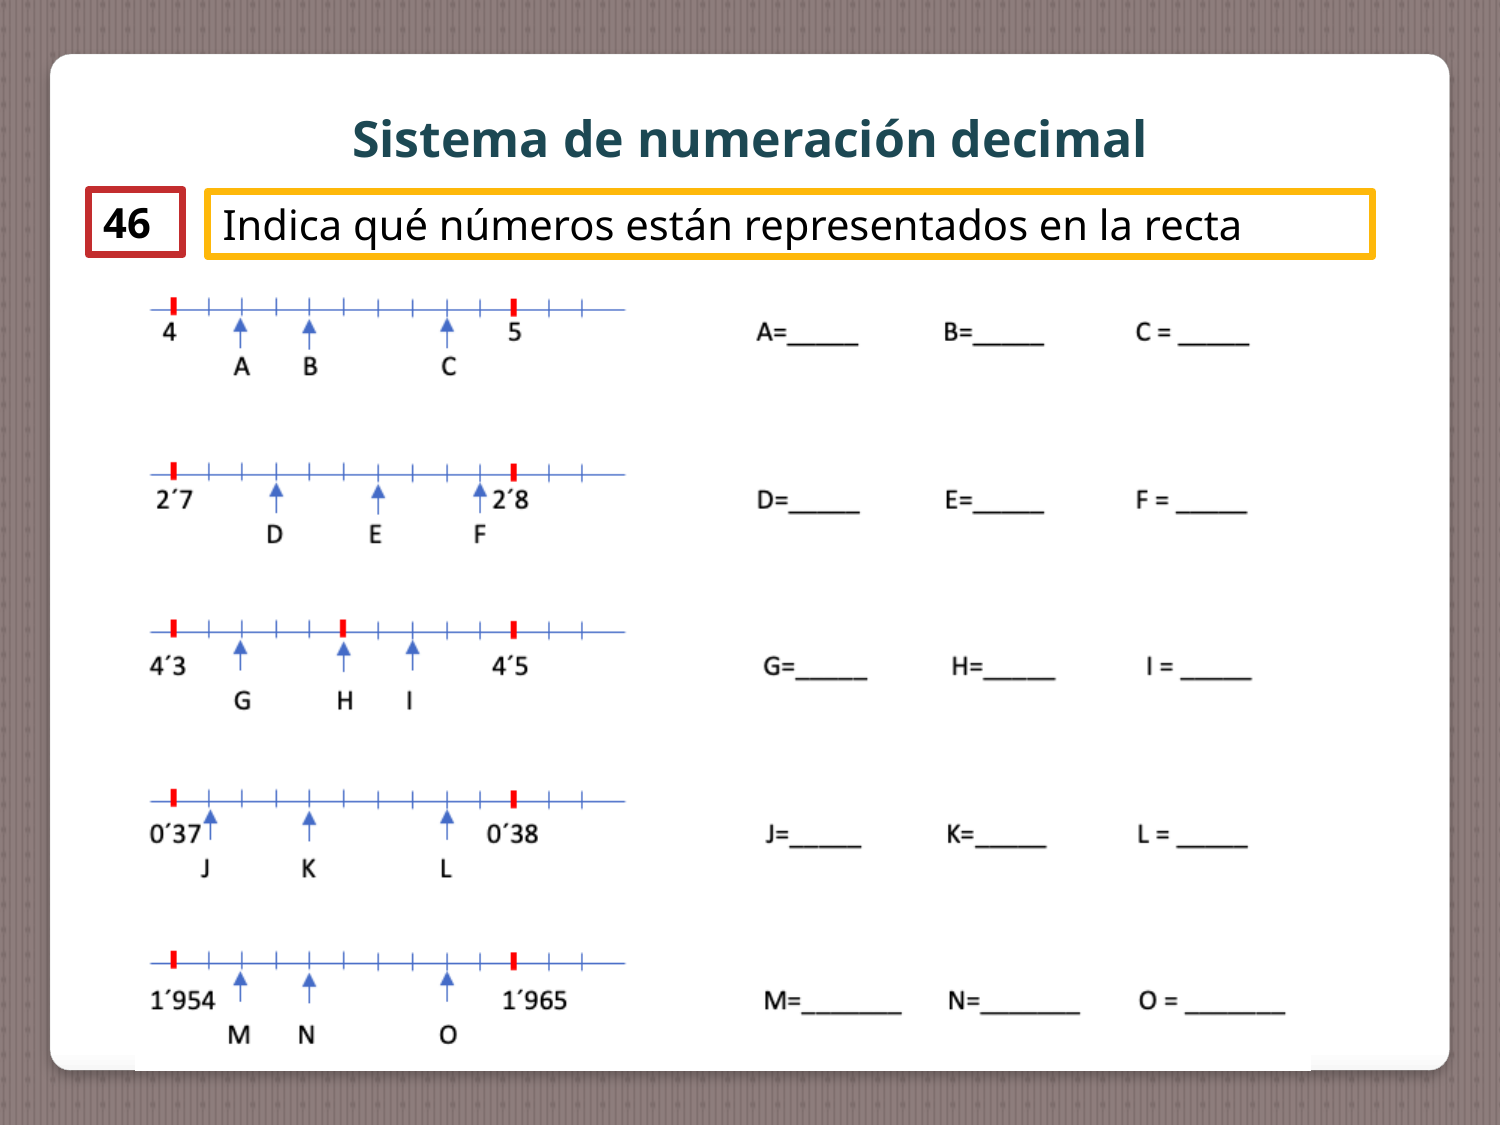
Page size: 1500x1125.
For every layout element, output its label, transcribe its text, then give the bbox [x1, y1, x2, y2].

text_box Sistema de numeración decimal [58, 99, 1442, 175]
text_box Indica qué números están representados en la recta [204, 188, 1376, 260]
picture [135, 275, 1312, 1071]
text_box 46 [85, 186, 186, 258]
